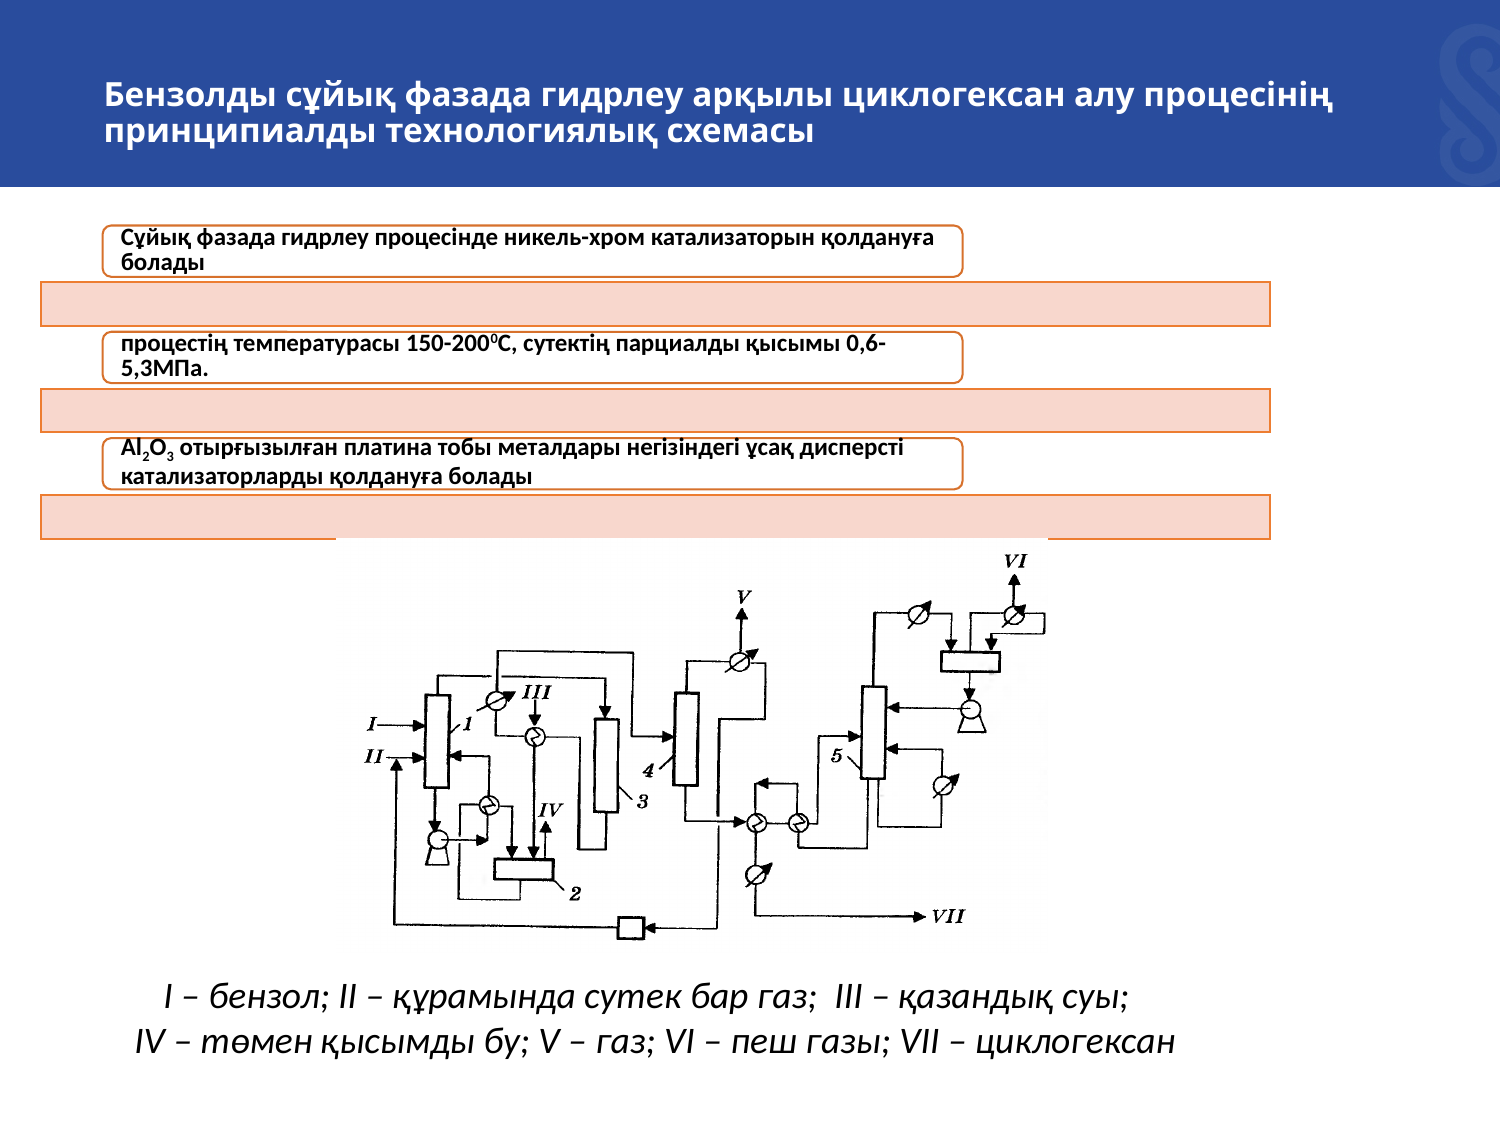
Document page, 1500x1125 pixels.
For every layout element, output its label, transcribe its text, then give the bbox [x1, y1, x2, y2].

text_box I – бензол; II – құрамында сутек бар газ; III – қазандық суы; IV – төмен қысымды бу; V – газ; VI – пеш газы; VII – циклогексан [53, 964, 1258, 1114]
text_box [41, 219, 1270, 539]
picture [0, 0, 1500, 1125]
title Бензолды сұйық фазада гидрлеу арқылы циклогексан алу процесінің принципиалды технологиялық схемасы [88, 54, 1439, 173]
